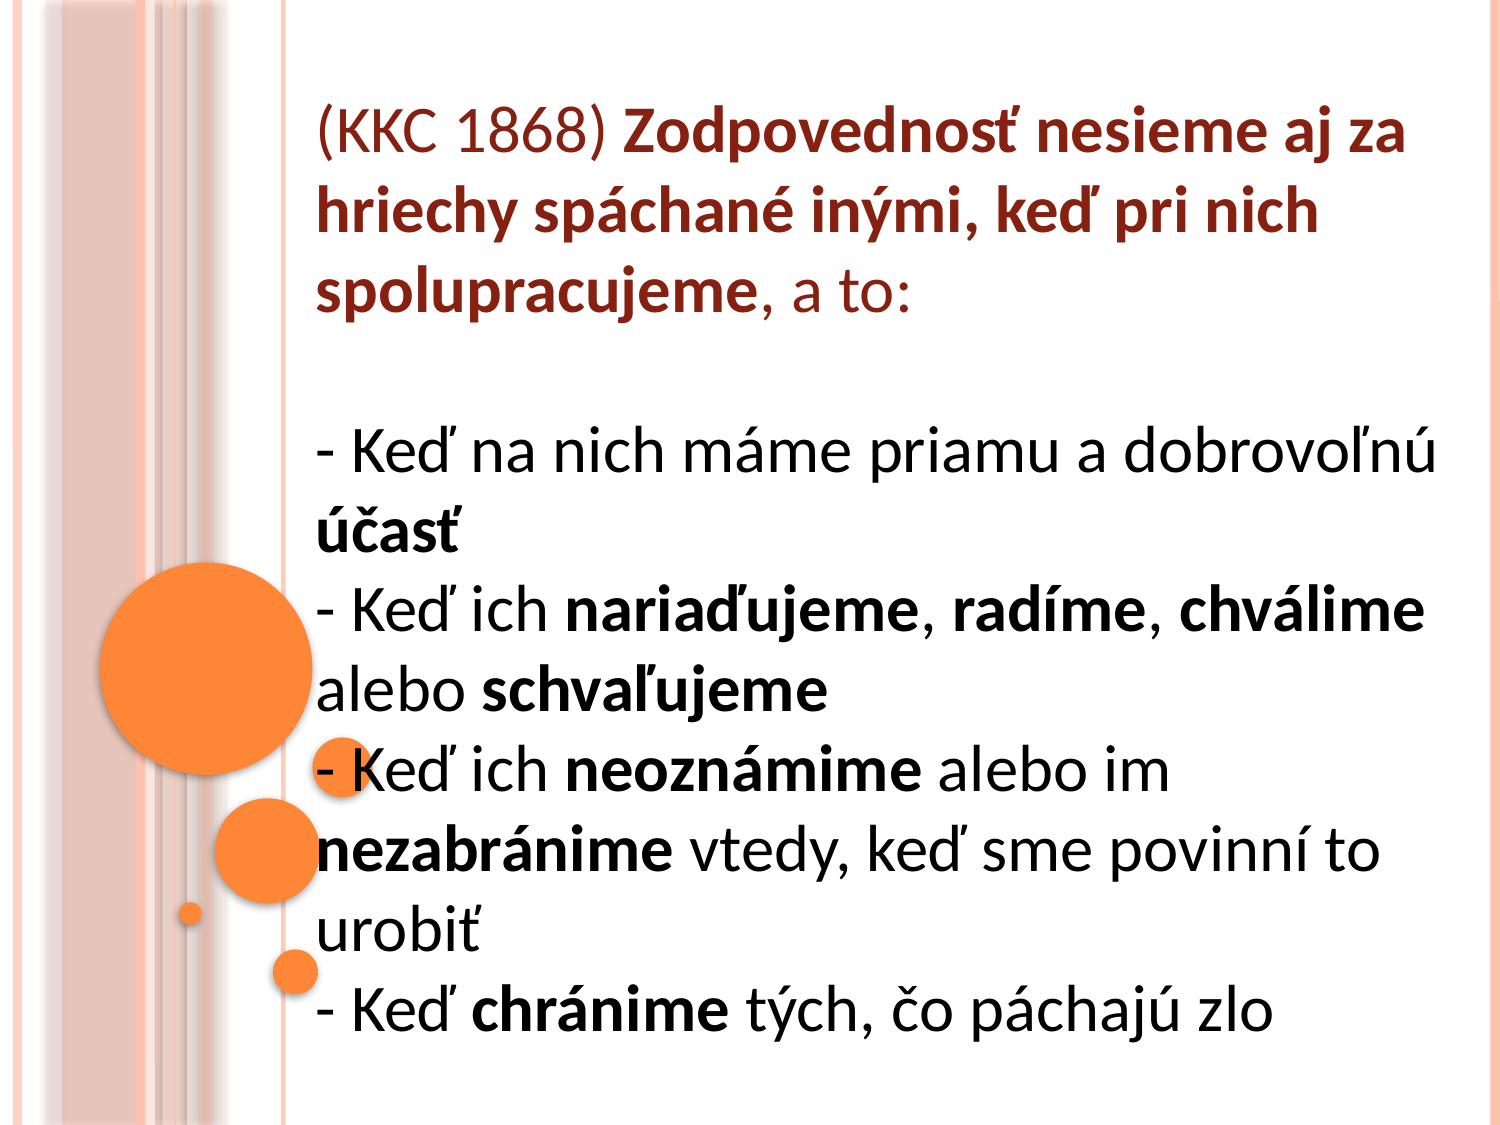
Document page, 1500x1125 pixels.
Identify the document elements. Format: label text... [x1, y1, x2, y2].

text_box (KKC 1868) Zodpovednosť nesieme aj za hriechy spáchané inými, keď pri nich spolupracujeme, a to: - Keď na nich máme priamu a dobrovoľnú účasť - Keď ich nariaďujeme, radíme, chválime alebo schvaľujeme - Keď ich neoznámime alebo im nezabránime vtedy, keď sme povinní to urobiť - Keď chránime tých, čo páchajú zlo [301, 78, 1500, 1053]
